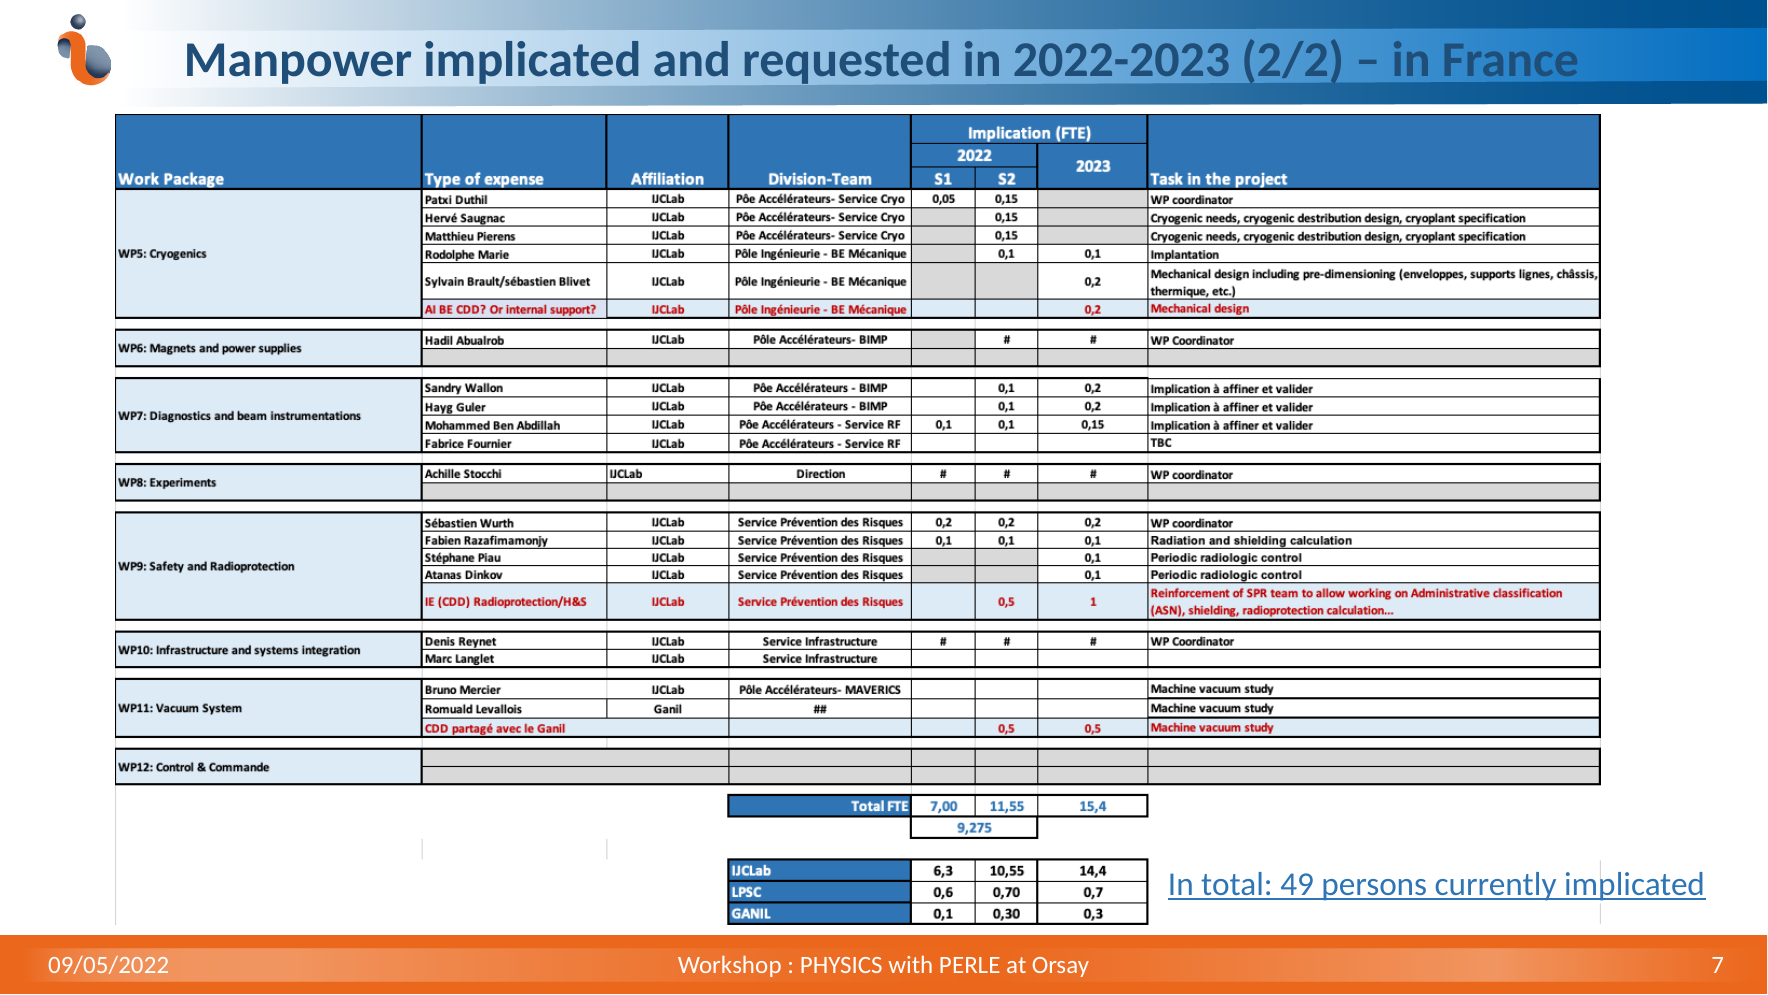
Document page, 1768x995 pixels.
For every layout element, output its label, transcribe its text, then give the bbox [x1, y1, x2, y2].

text_box In total: 49 persons currently implicated [1601, 854, 1766, 910]
slide_number 7 [1338, 937, 1740, 991]
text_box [115, 114, 1601, 925]
picture [0, 0, 1768, 994]
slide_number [33, 937, 432, 991]
footer Workshop : PHYSICS with PERLE at Orsay [481, 937, 1292, 991]
title Manpower implicated and requested in 2022-2023 (2/2) – in France [169, 24, 1640, 96]
